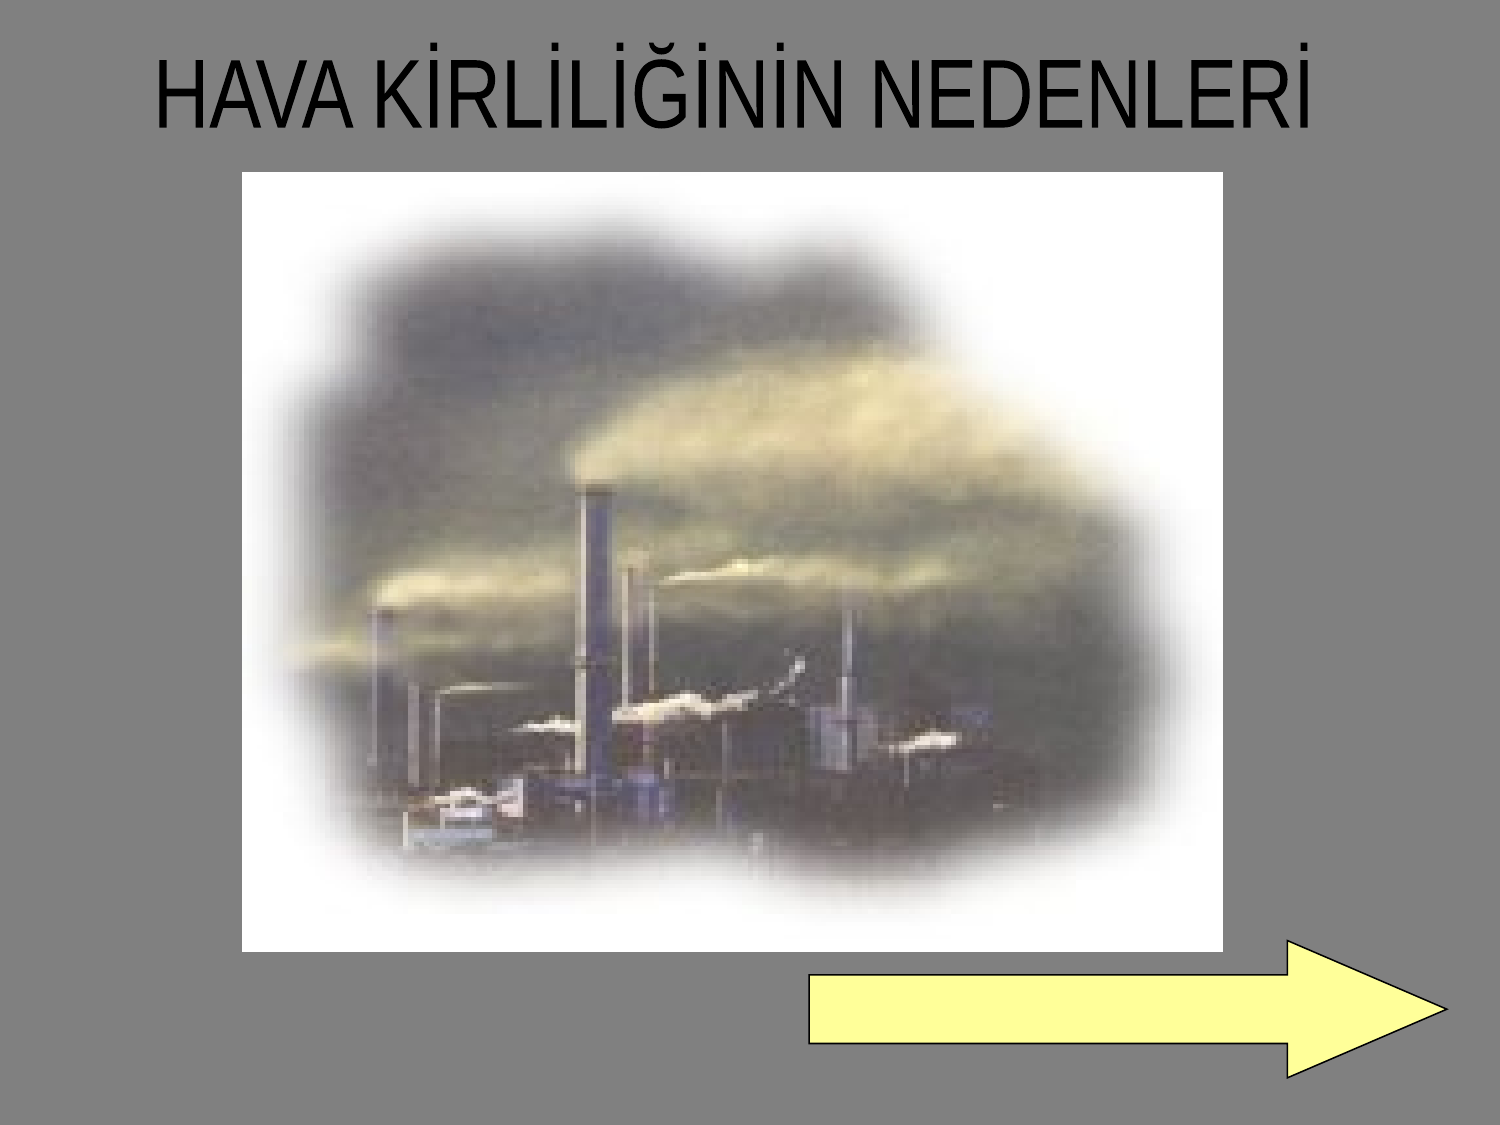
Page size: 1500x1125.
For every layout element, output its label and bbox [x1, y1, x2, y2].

picture [241, 172, 1223, 952]
text_box [809, 940, 1447, 1078]
